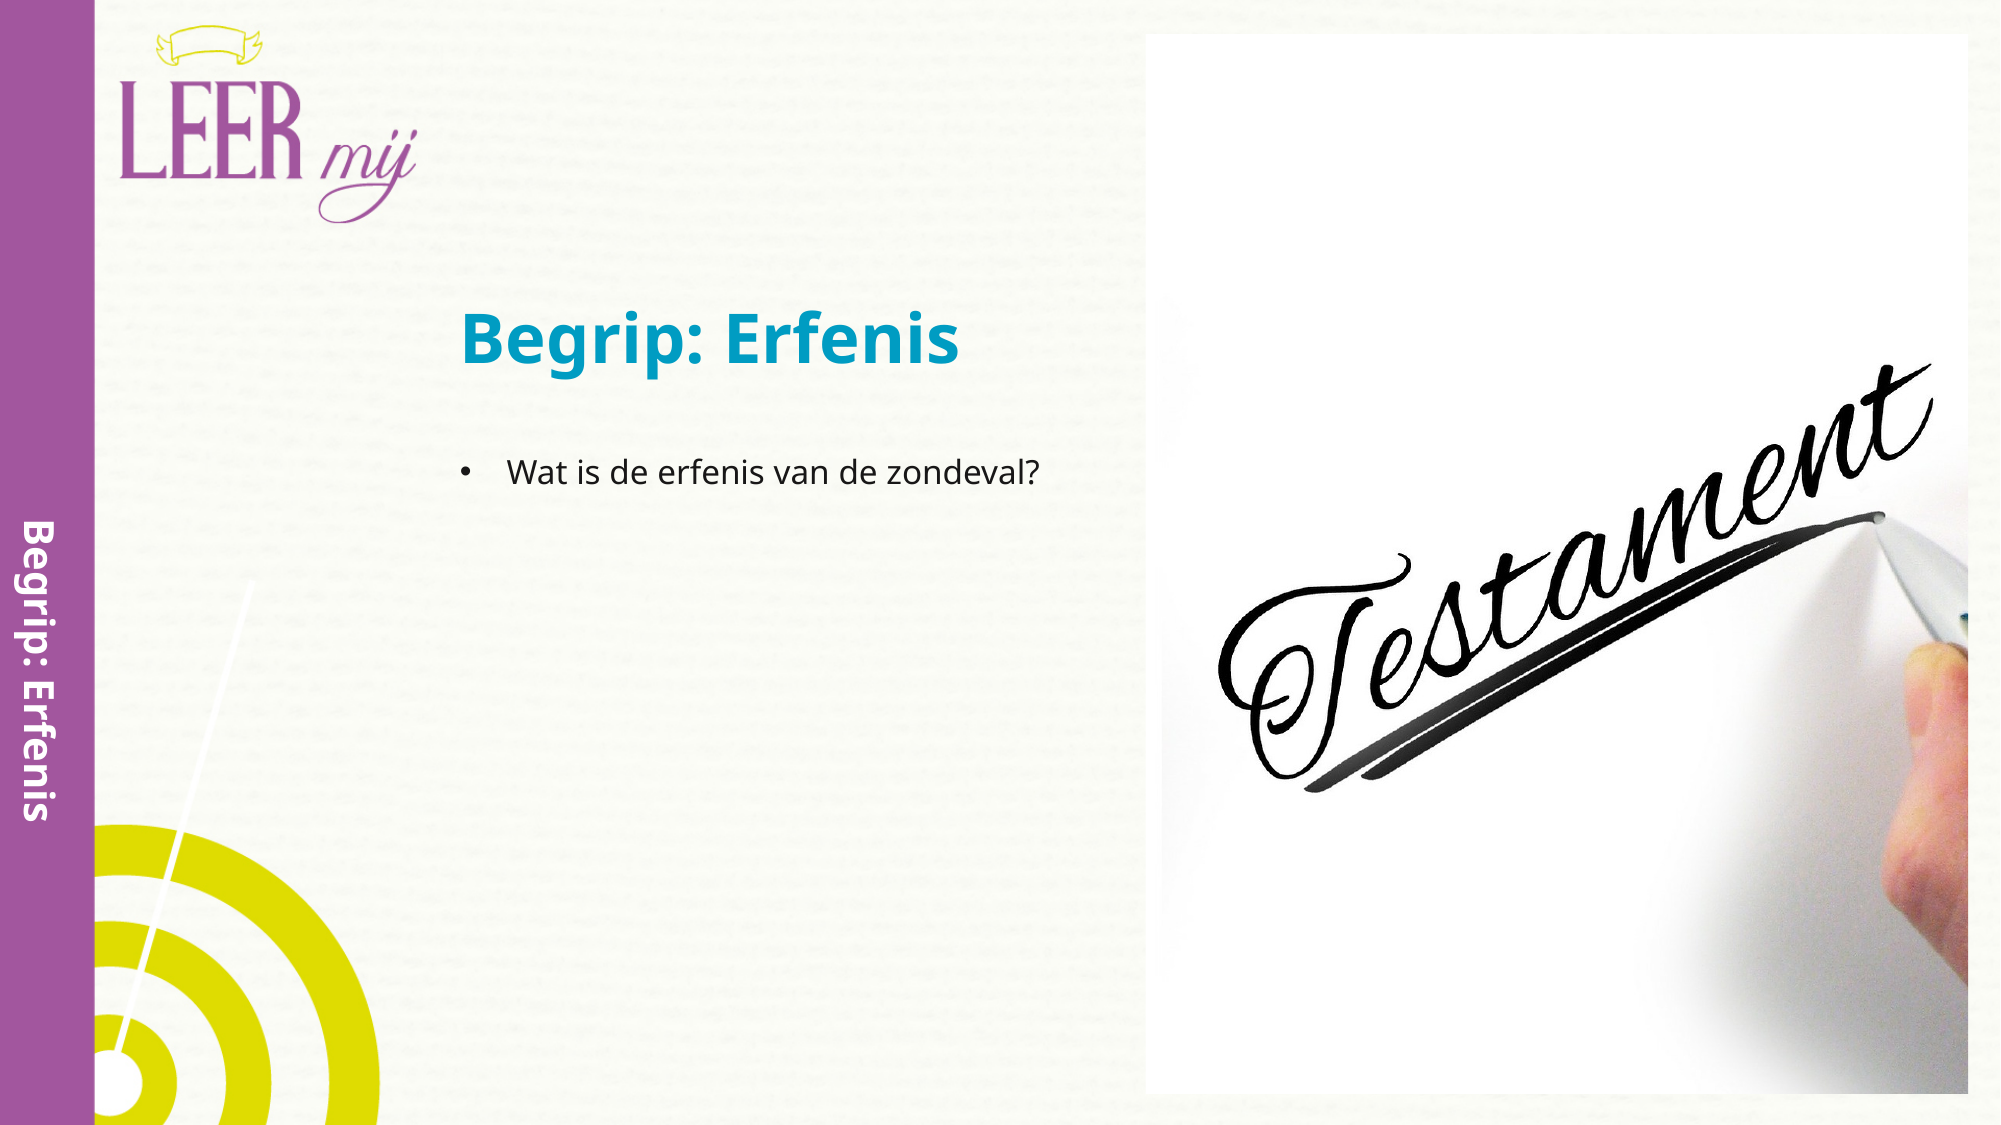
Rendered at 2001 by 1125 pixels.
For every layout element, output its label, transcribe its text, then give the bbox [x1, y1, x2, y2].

title Begrip: Erfenis [444, 229, 1102, 386]
list Begrip: Erfenis [7, 503, 89, 1094]
picture [0, 0, 2001, 1125]
list Wat is de erfenis van de zondeval? [444, 448, 1105, 968]
